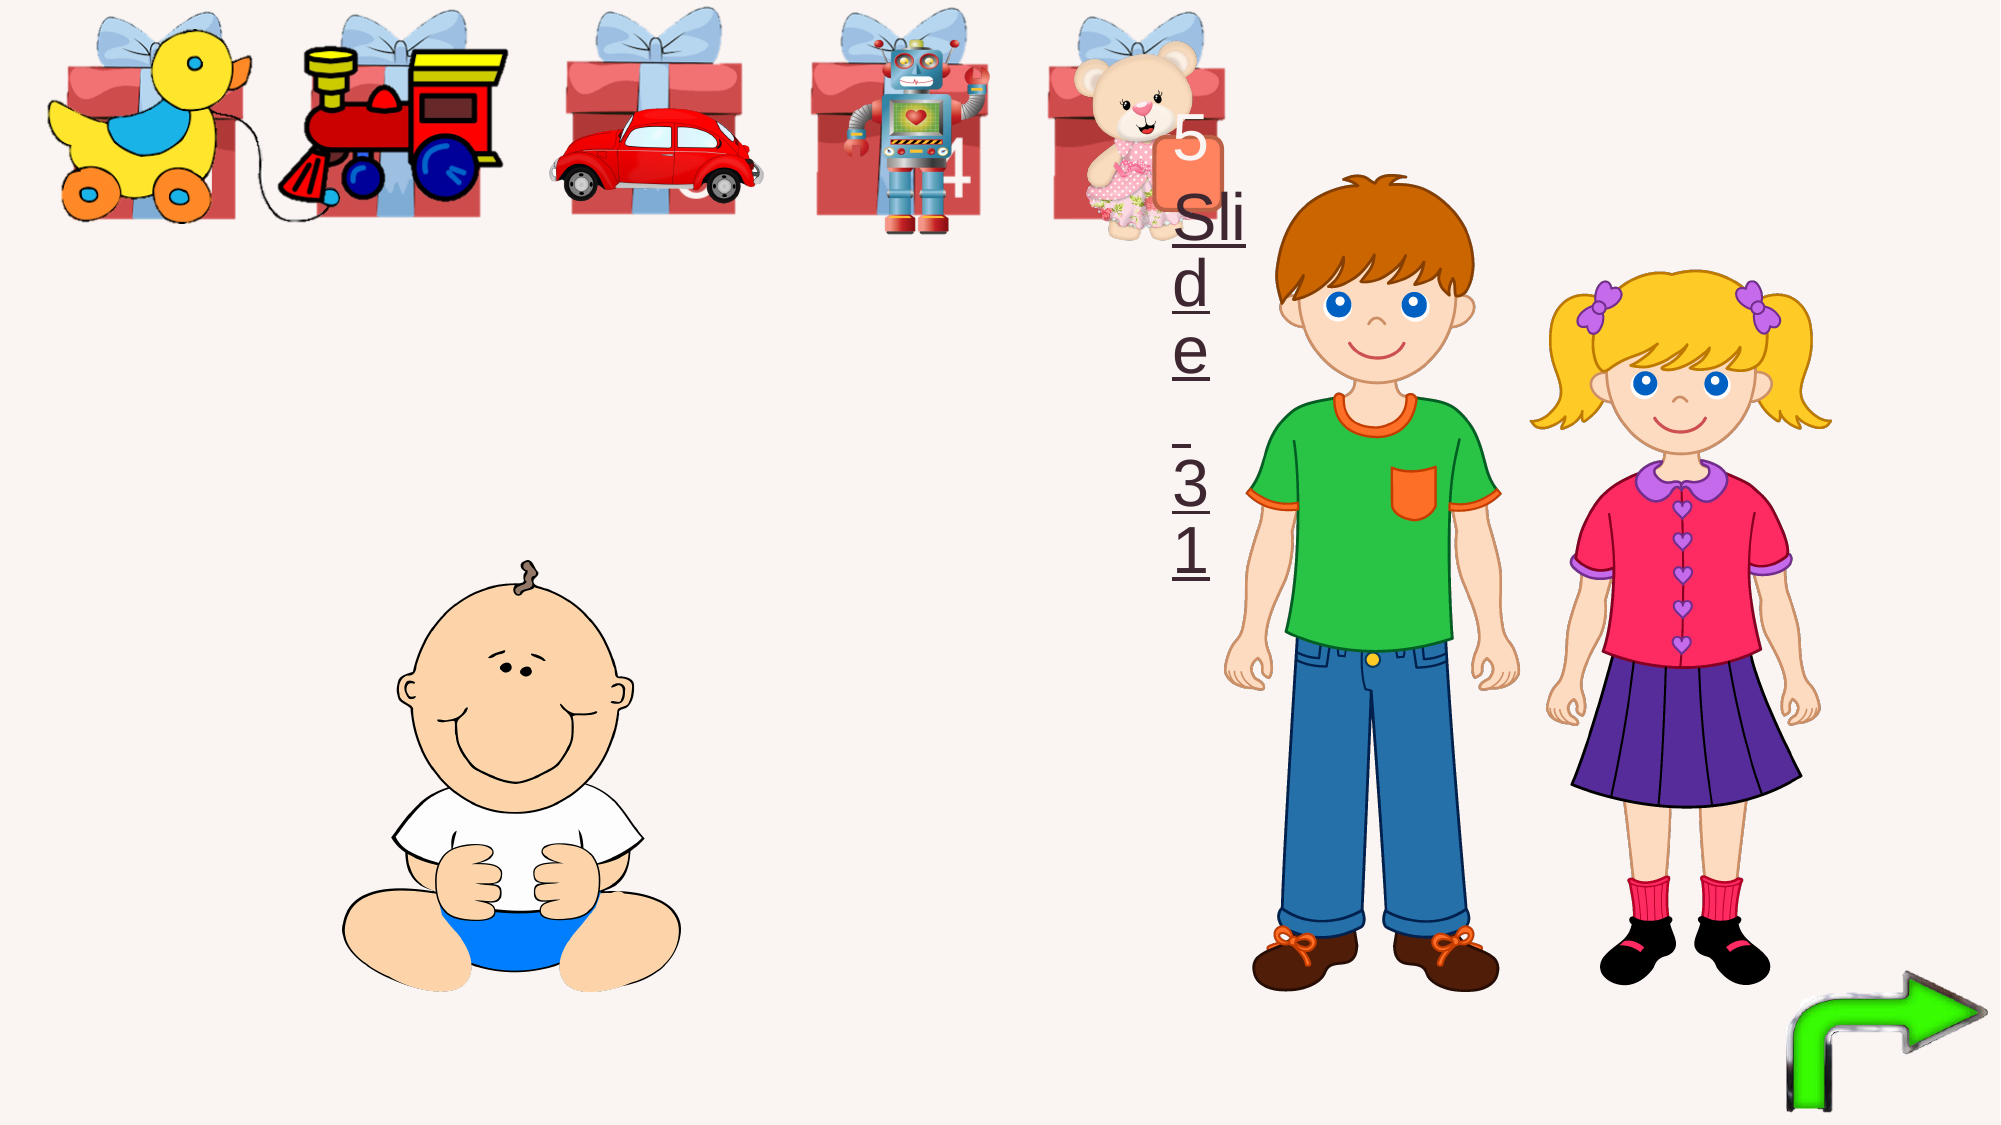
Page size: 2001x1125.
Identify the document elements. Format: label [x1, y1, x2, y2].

picture [47, 5, 526, 265]
picture [791, 3, 1025, 267]
picture [342, 559, 681, 992]
picture [1029, 8, 1988, 1115]
picture [533, 3, 780, 268]
